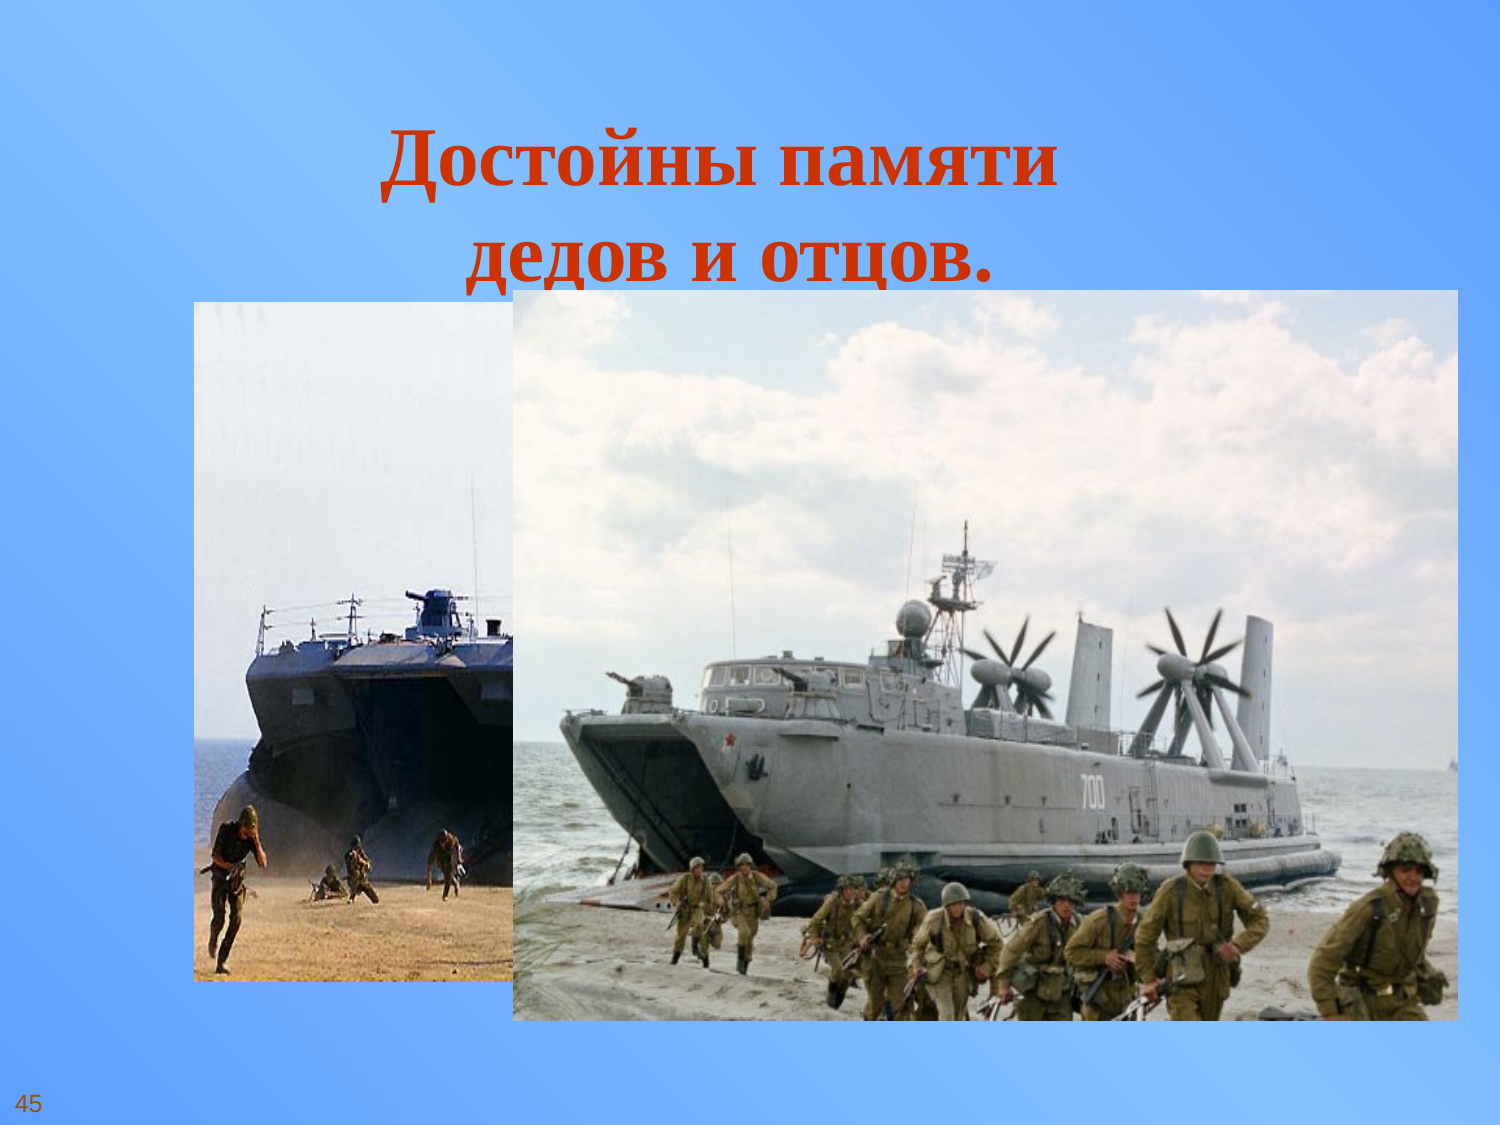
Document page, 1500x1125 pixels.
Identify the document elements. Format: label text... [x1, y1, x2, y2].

text_box 45 [0, 1079, 77, 1125]
subtitle Достойны памяти дедов и отцов. [194, 113, 1245, 301]
picture [194, 290, 1458, 1021]
